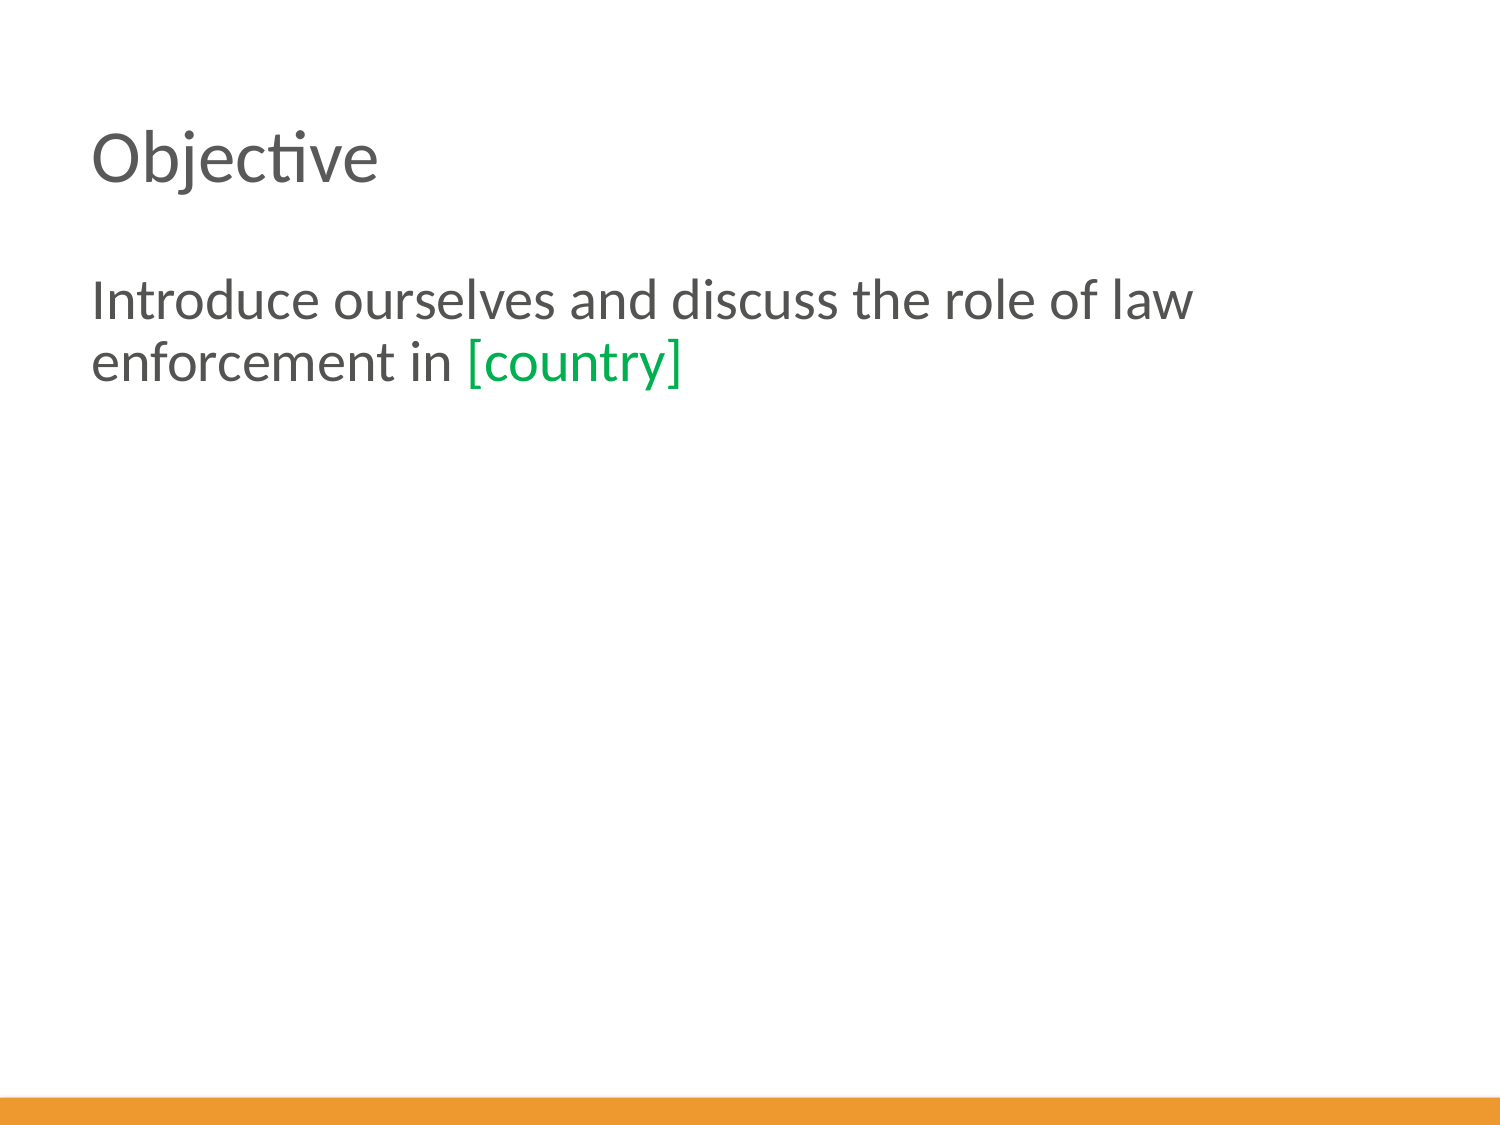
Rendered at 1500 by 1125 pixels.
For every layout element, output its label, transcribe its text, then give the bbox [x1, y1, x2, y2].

list Introduce ourselves and discuss the role of law enforcement in [country] [76, 260, 1425, 946]
title Objective [76, 73, 1425, 233]
